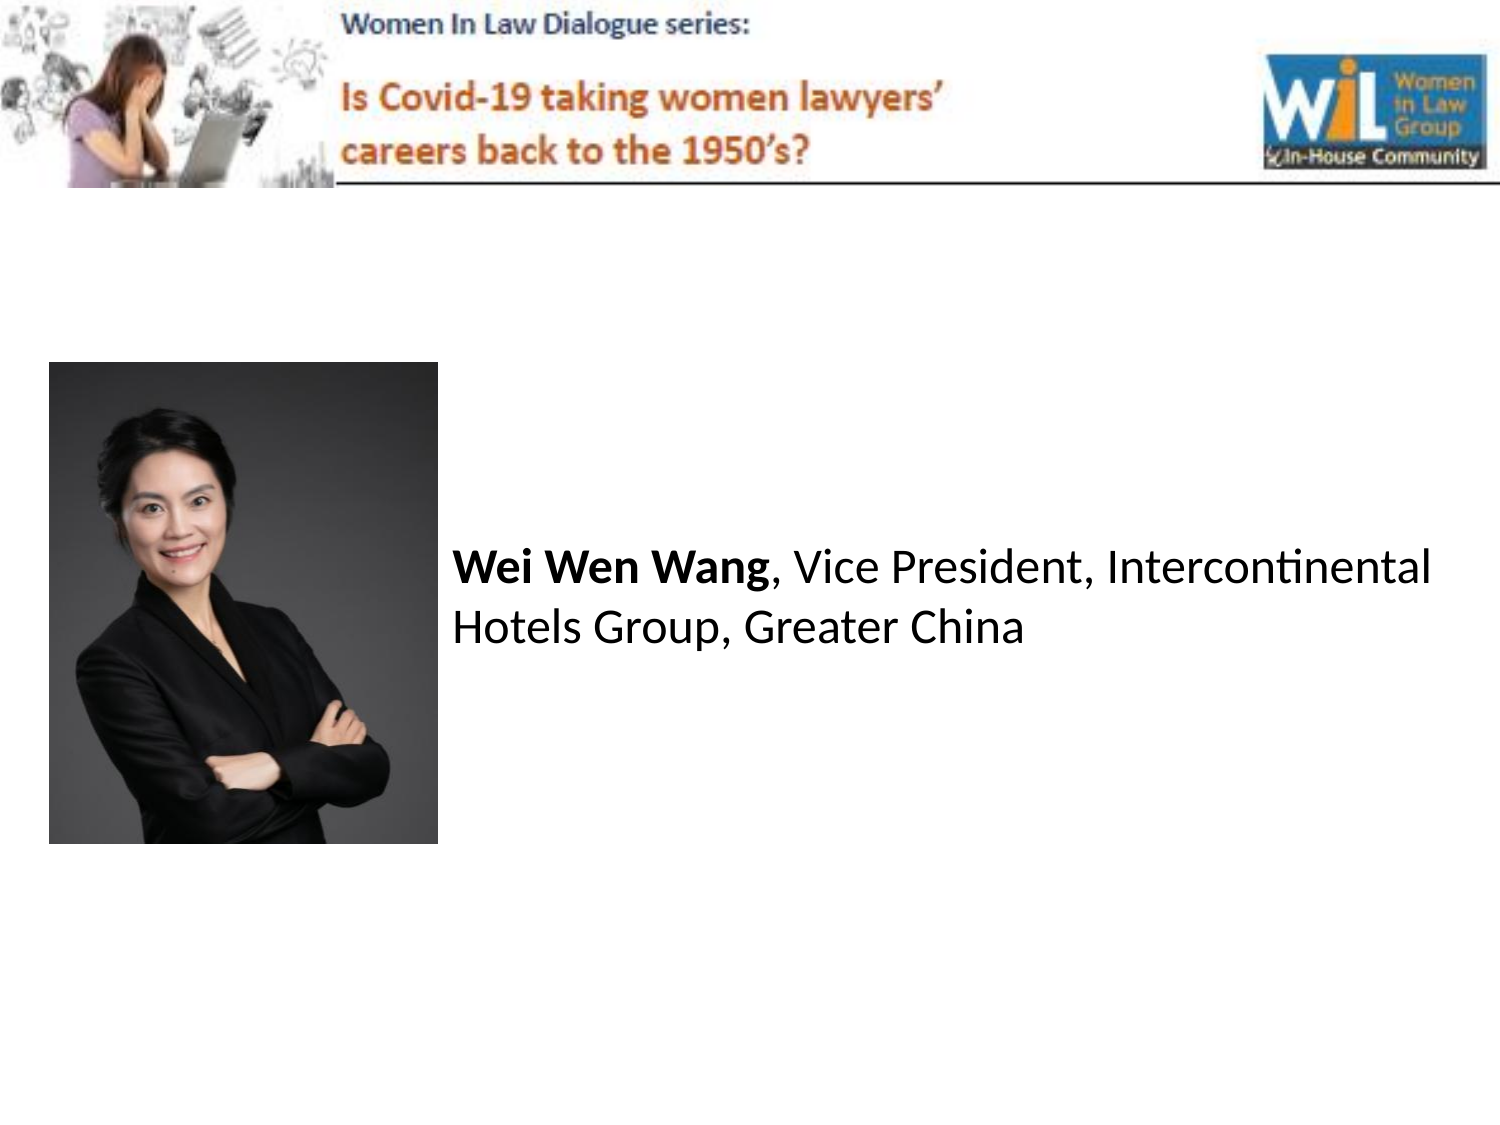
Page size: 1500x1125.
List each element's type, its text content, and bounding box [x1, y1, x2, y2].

picture [49, 361, 438, 844]
text_box Wei Wen Wang, Vice President, Intercontinental Hotels Group, Greater China [442, 526, 1500, 661]
picture [0, 0, 1500, 188]
